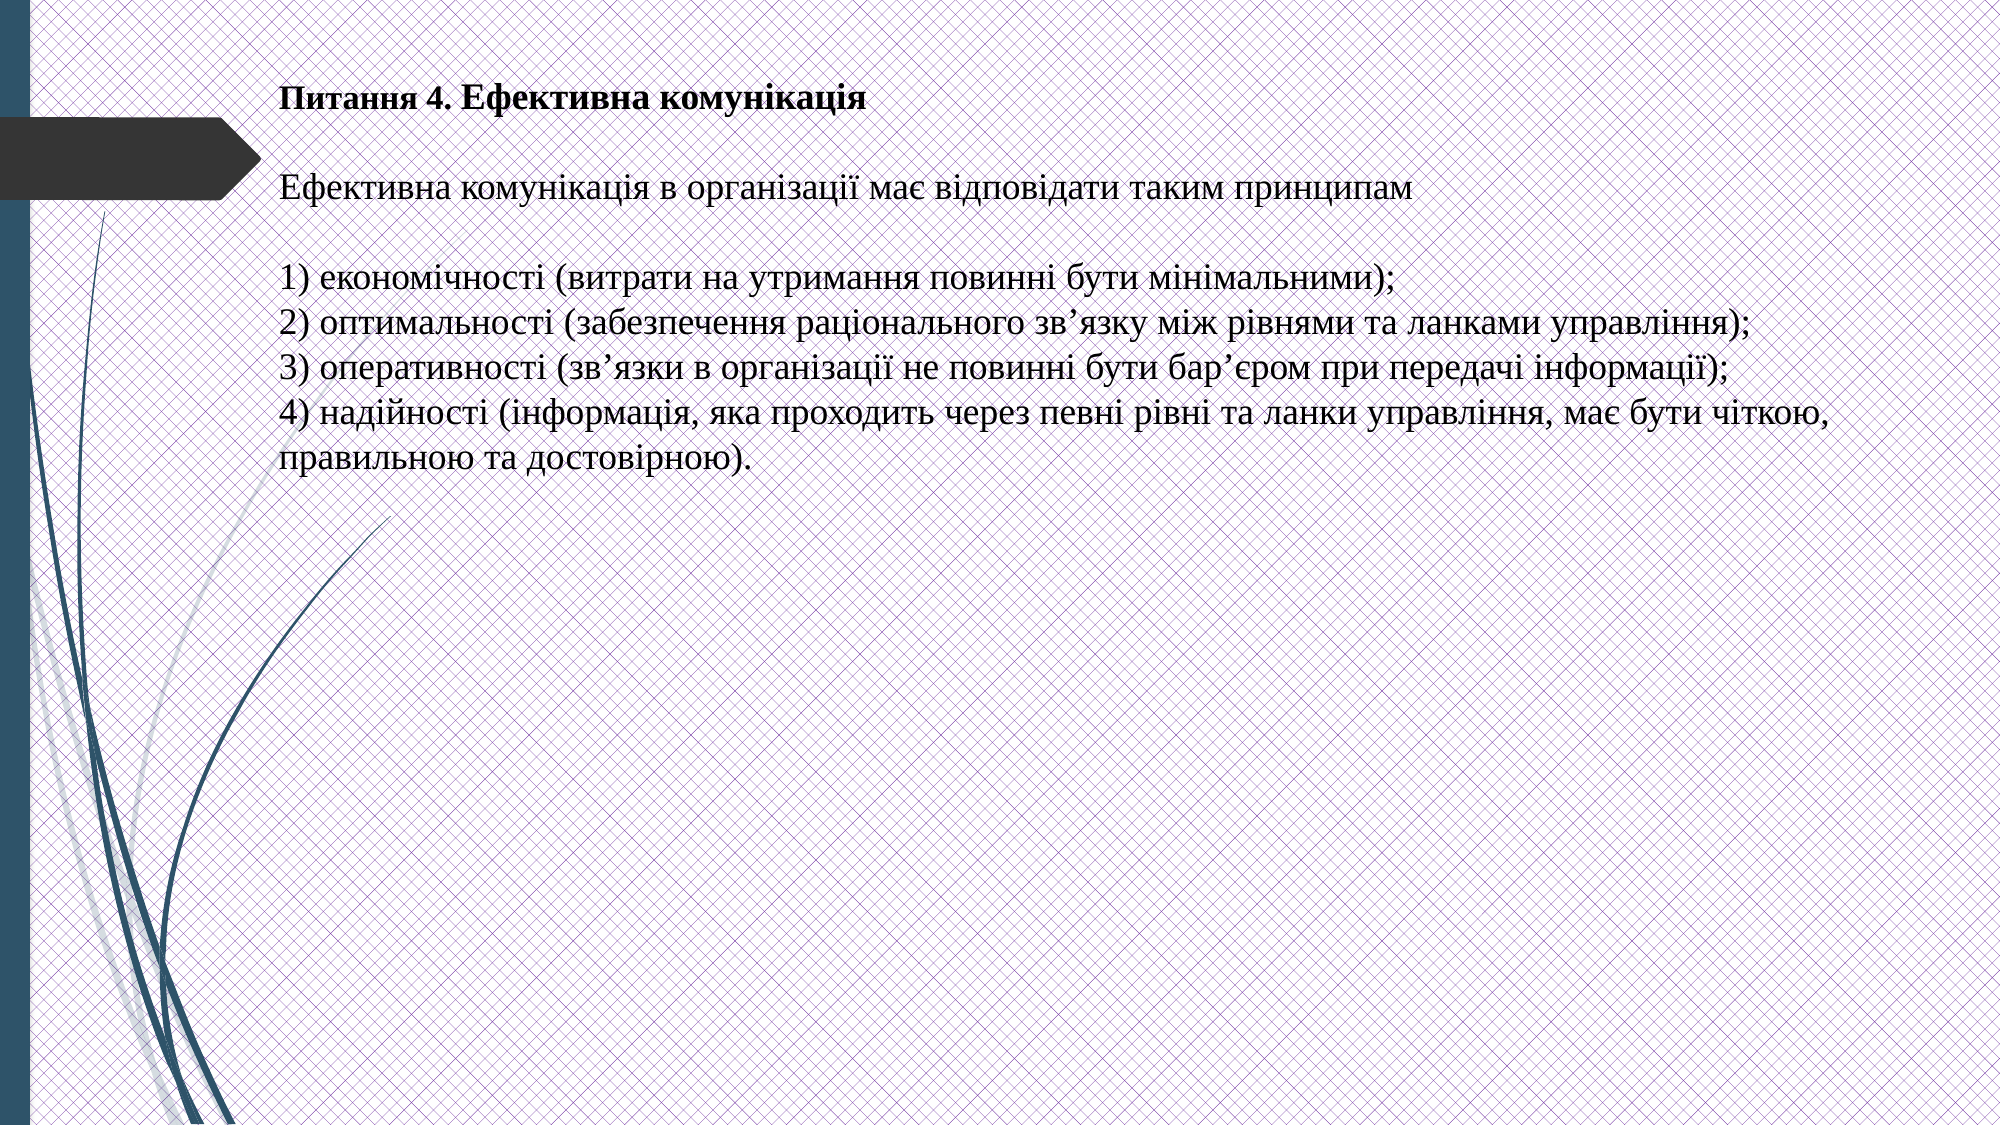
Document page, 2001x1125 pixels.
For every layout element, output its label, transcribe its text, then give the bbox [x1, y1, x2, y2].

title Питання 4. Ефективна комунікація Ефективна комунікація в організації має відповідати таким принципам 1) економічності (витрати на утримання повинні бути мінімальними); 2) оптимальності (забезпечення раціонального зв’язку між рівнями та ланками управління); 3) оперативності (зв’язки в організації не повинні бути бар’єром при передачі інформації); 4) надійності (інформація, яка проходить через певні рівні та ланки управління, має бути чіткою, правильною та достовірною). [264, 64, 1864, 966]
